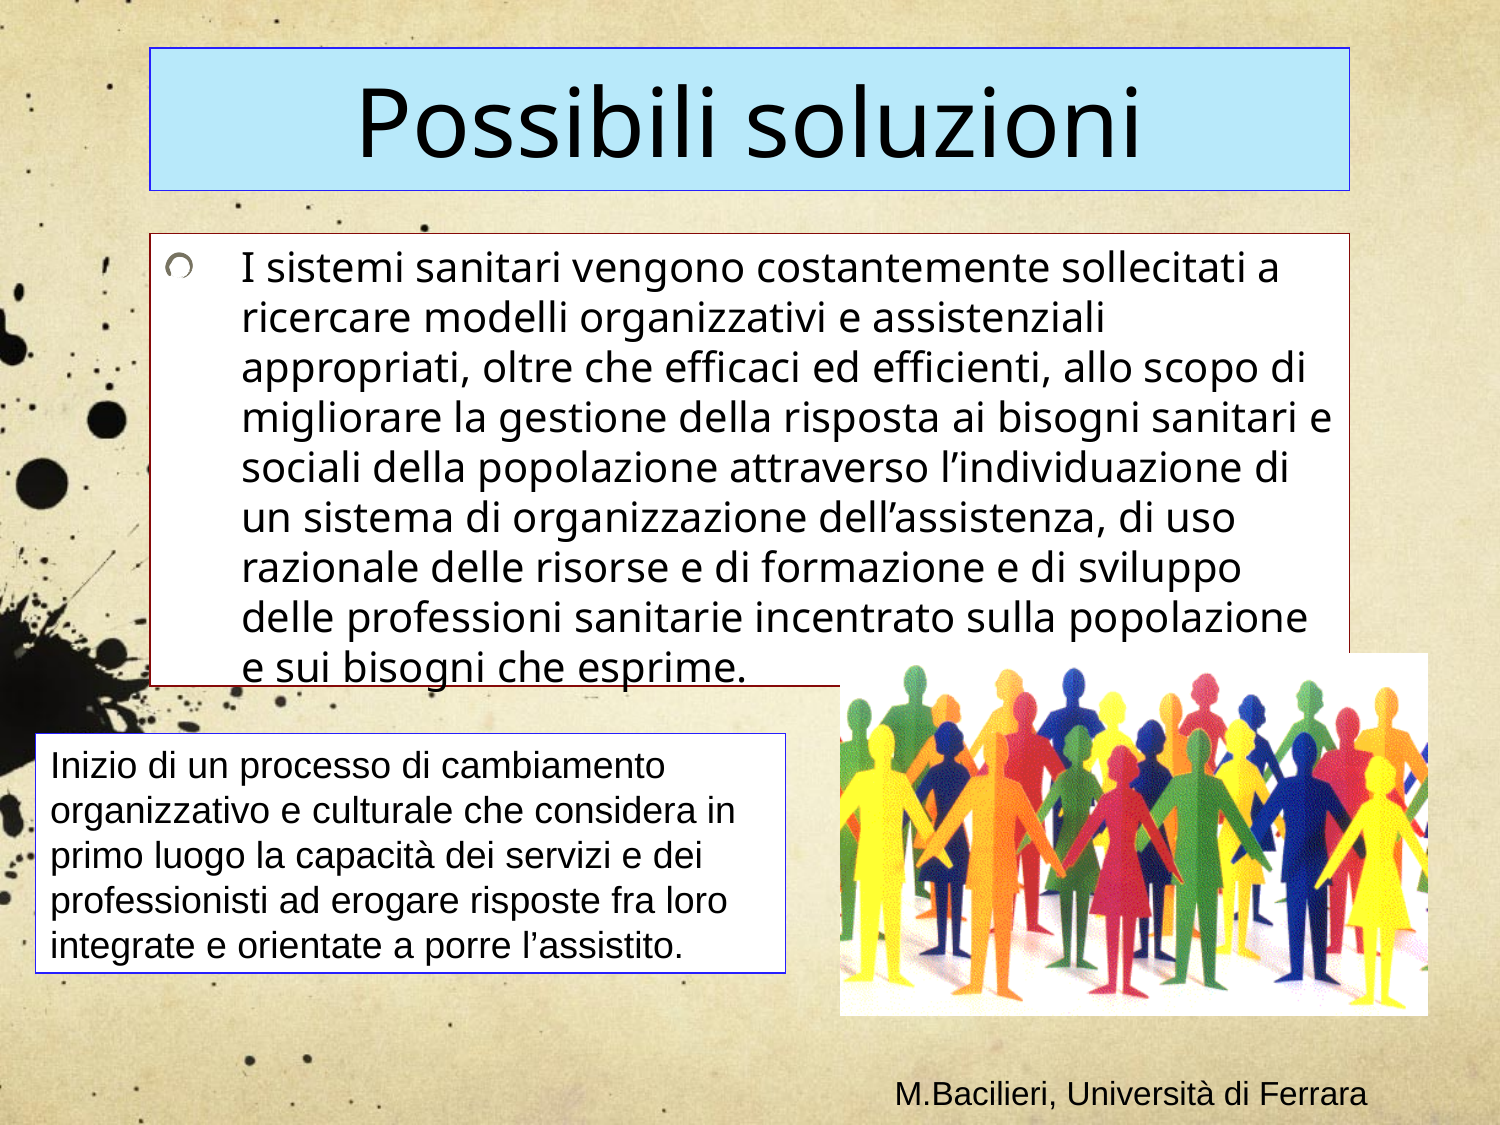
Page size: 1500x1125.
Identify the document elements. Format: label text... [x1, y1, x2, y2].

title Possibili soluzioni [149, 47, 1350, 191]
text_box M.Bacilieri, Università di Ferrara [879, 1064, 1500, 1120]
text_box Inizio di un processo di cambiamento organizzativo e culturale che considera in primo luogo la capacità dei servizi e dei professionisti ad erogare risposte fra loro integrate e orientate a porre l’assistito. [35, 733, 786, 973]
list I sistemi sanitari vengono costantemente sollecitati a ricercare modelli organizzativi e assistenziali appropriati, oltre che efficaci ed efficienti, allo scopo di migliorare la gestione della risposta ai bisogni sanitari e sociali della popolazione attraverso l’individuazione di un sistema di organizzazione dell’assistenza, di uso razionale delle risorse e di formazione e di sviluppo delle professioni sanitarie incentrato sulla popolazione e sui bisogni che esprime. [149, 233, 1350, 687]
picture [0, 0, 1500, 1125]
